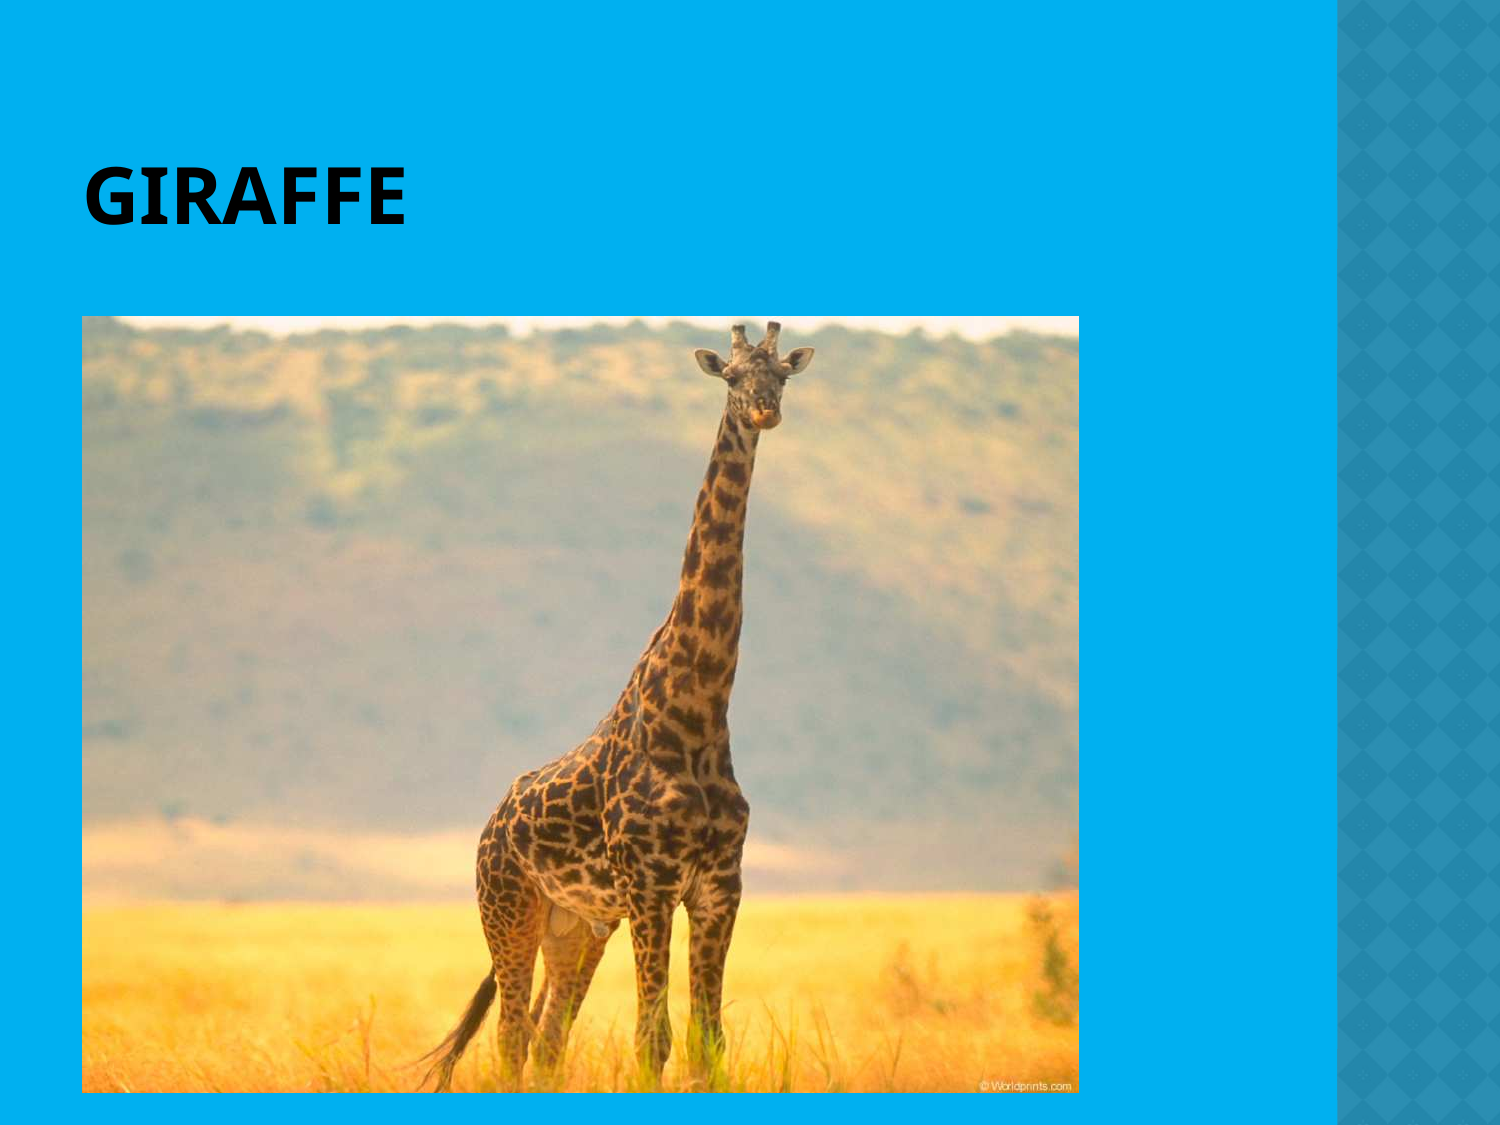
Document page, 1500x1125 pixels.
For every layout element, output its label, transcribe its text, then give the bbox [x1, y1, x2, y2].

picture [83, 317, 1078, 1092]
title Giraffe [75, 52, 1263, 240]
picture [1338, 0, 1500, 1125]
